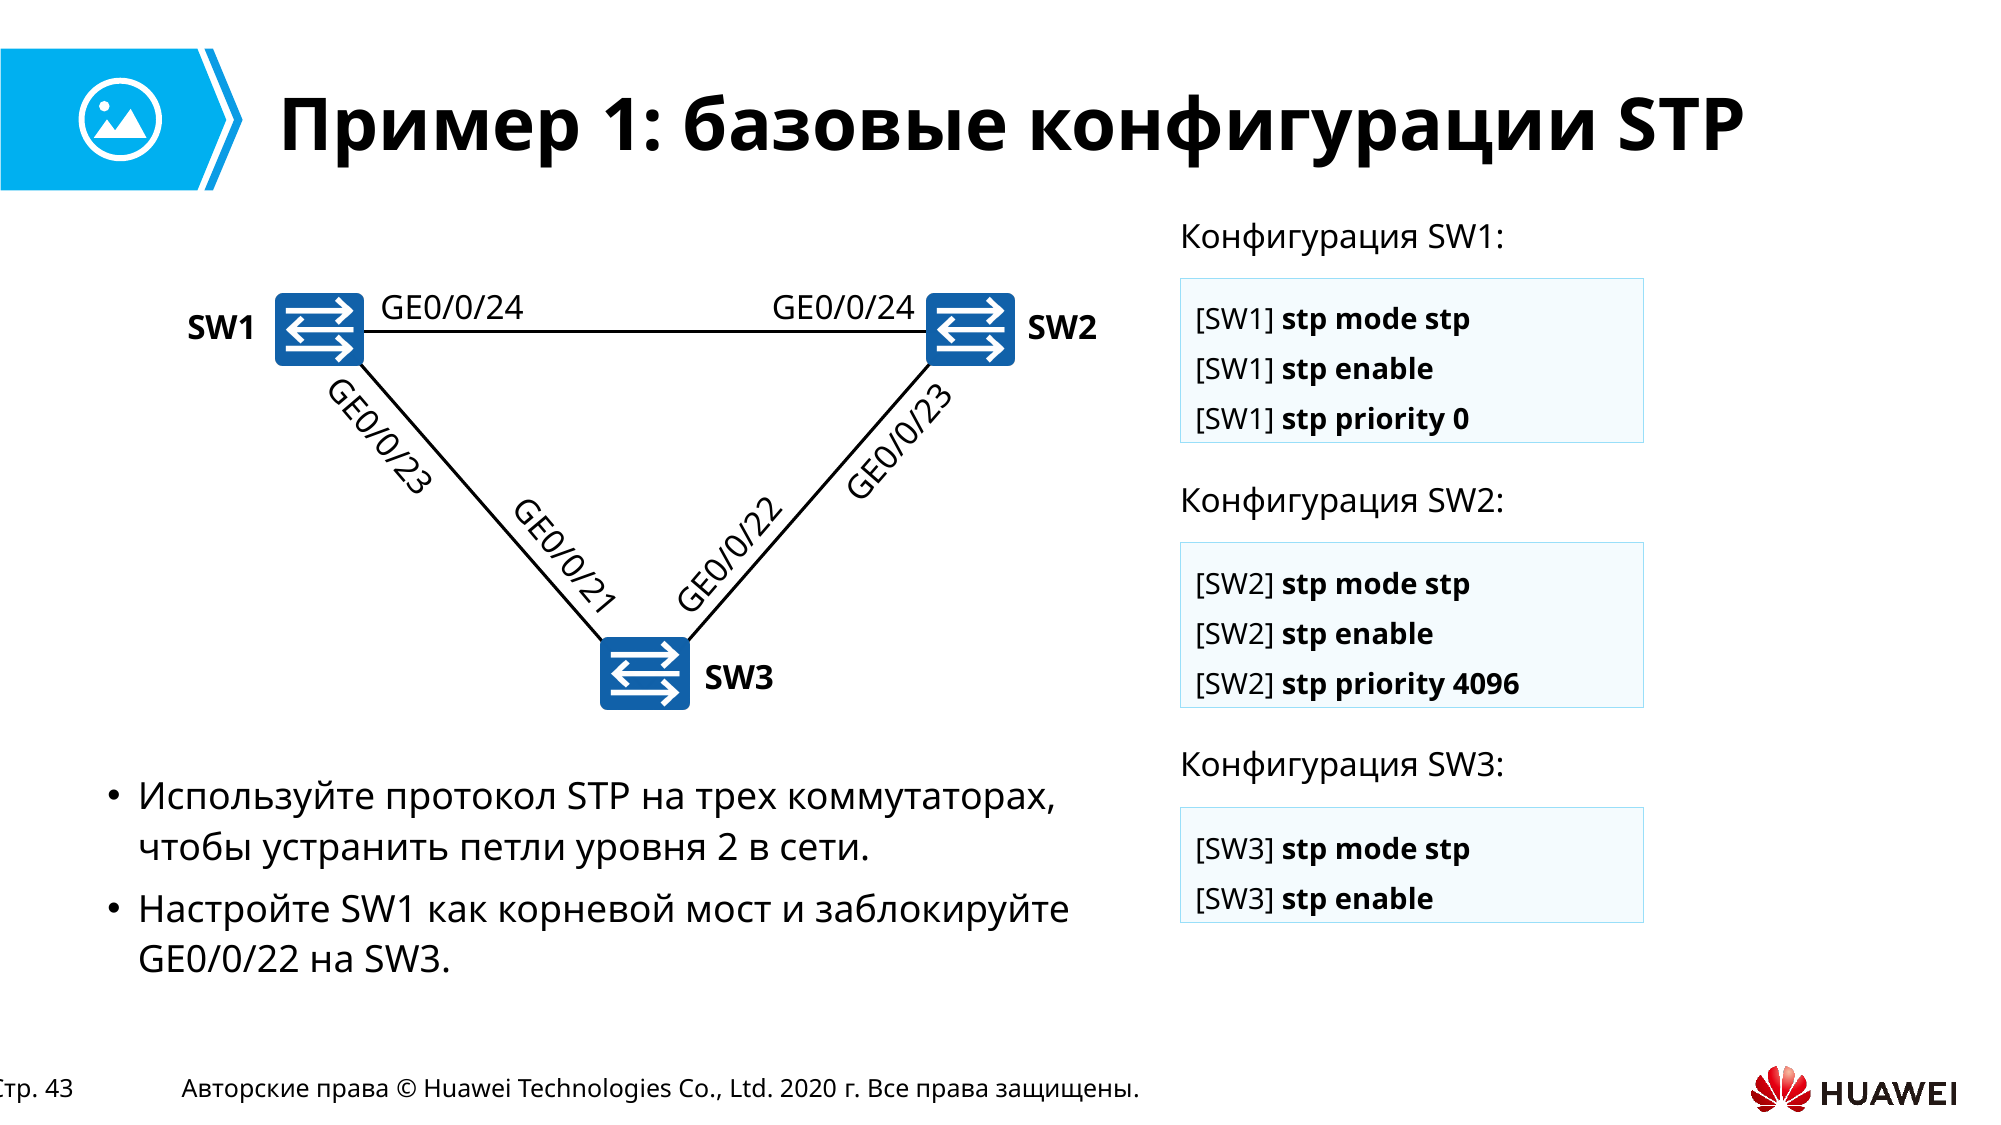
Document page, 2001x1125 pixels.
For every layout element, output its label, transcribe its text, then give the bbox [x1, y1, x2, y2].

text_box Используйте протокол STP на трех коммутаторах, чтобы устранить петли уровня 2 в сети. Настройте SW1 как корневой мост и заблокируйте GE0/0/22 на SW3. [92, 759, 1115, 988]
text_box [170, 279, 1115, 710]
text_box [SW1] stp mode stp [SW1] stp enable [SW1] stp priority 0 [1180, 278, 1644, 443]
text_box Конфигурация SW3: [1165, 735, 1520, 791]
text_box Конфигурация SW1: [1165, 207, 1520, 263]
title Пример 1: базовые конфигурации STP [261, 73, 1875, 180]
text_box Конфигурация SW2: [1165, 472, 1520, 527]
text_box [SW2] stp mode stp [SW2] stp enable [SW2] stp priority 4096 [1180, 542, 1644, 708]
text_box [SW3] stp mode stp [SW3] stp enable [1180, 807, 1644, 923]
picture [1751, 1066, 1956, 1112]
